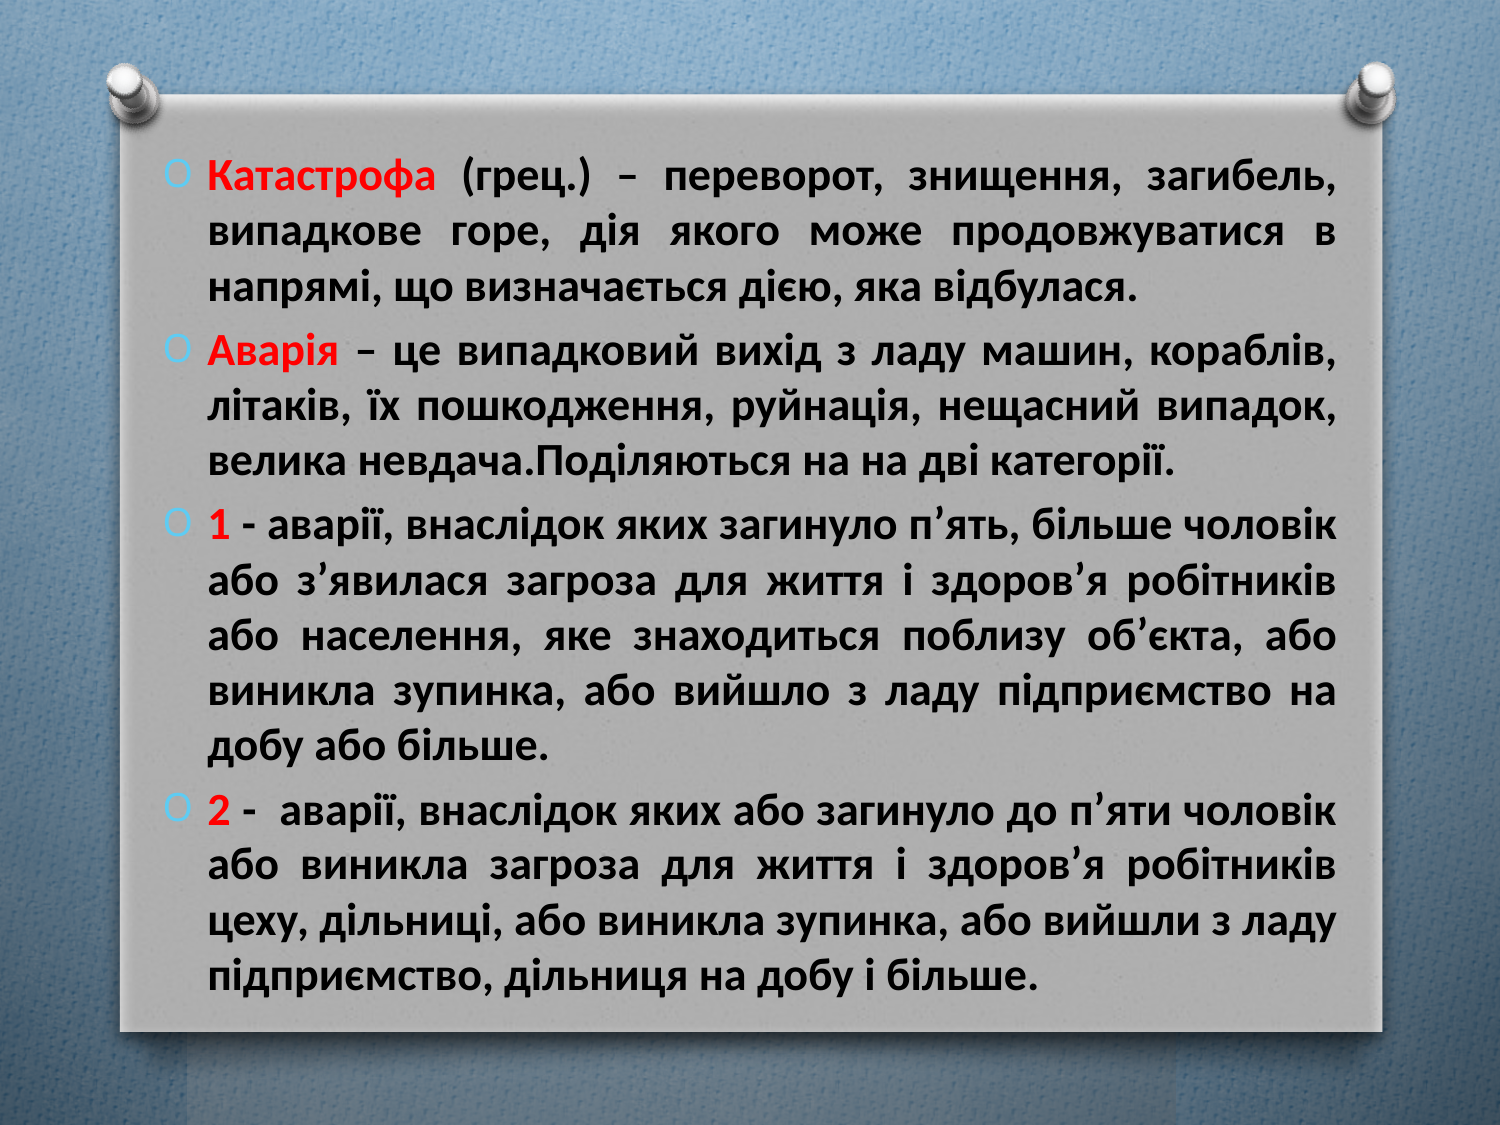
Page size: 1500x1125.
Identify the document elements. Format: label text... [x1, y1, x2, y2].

picture [75, 29, 198, 147]
list Катастрофа (грец.) – переворот, знищення, загибель, випадкове горе, дія якого може продовжуватися в напрямі, що визначається дією, яка відбулася. Аварія – це випадковий вихід з ладу машин, кораблів, літаків, їх пошкодження, руйнація, нещасний випадок, велика невдача.Поділяються на на дві категорії. 1 - аварії, внаслідок яких загинуло п’ять, більше чоловік або з’явилася загроза для життя і здоров’я робітників або населення, яке знаходиться поблизу об’єкта, або виникла зупинка, або вийшло з ладу підприємство на добу або більше. 2 - аварії, внаслідок яких або загинуло до п’яти чоловік або виникла загроза для життя і здоров’я робітників цеху, дільниці, або виникла зупинка, або вийшли з ладу підприємство, дільниця на добу і більше. [147, 137, 1353, 1024]
picture [1317, 35, 1439, 156]
